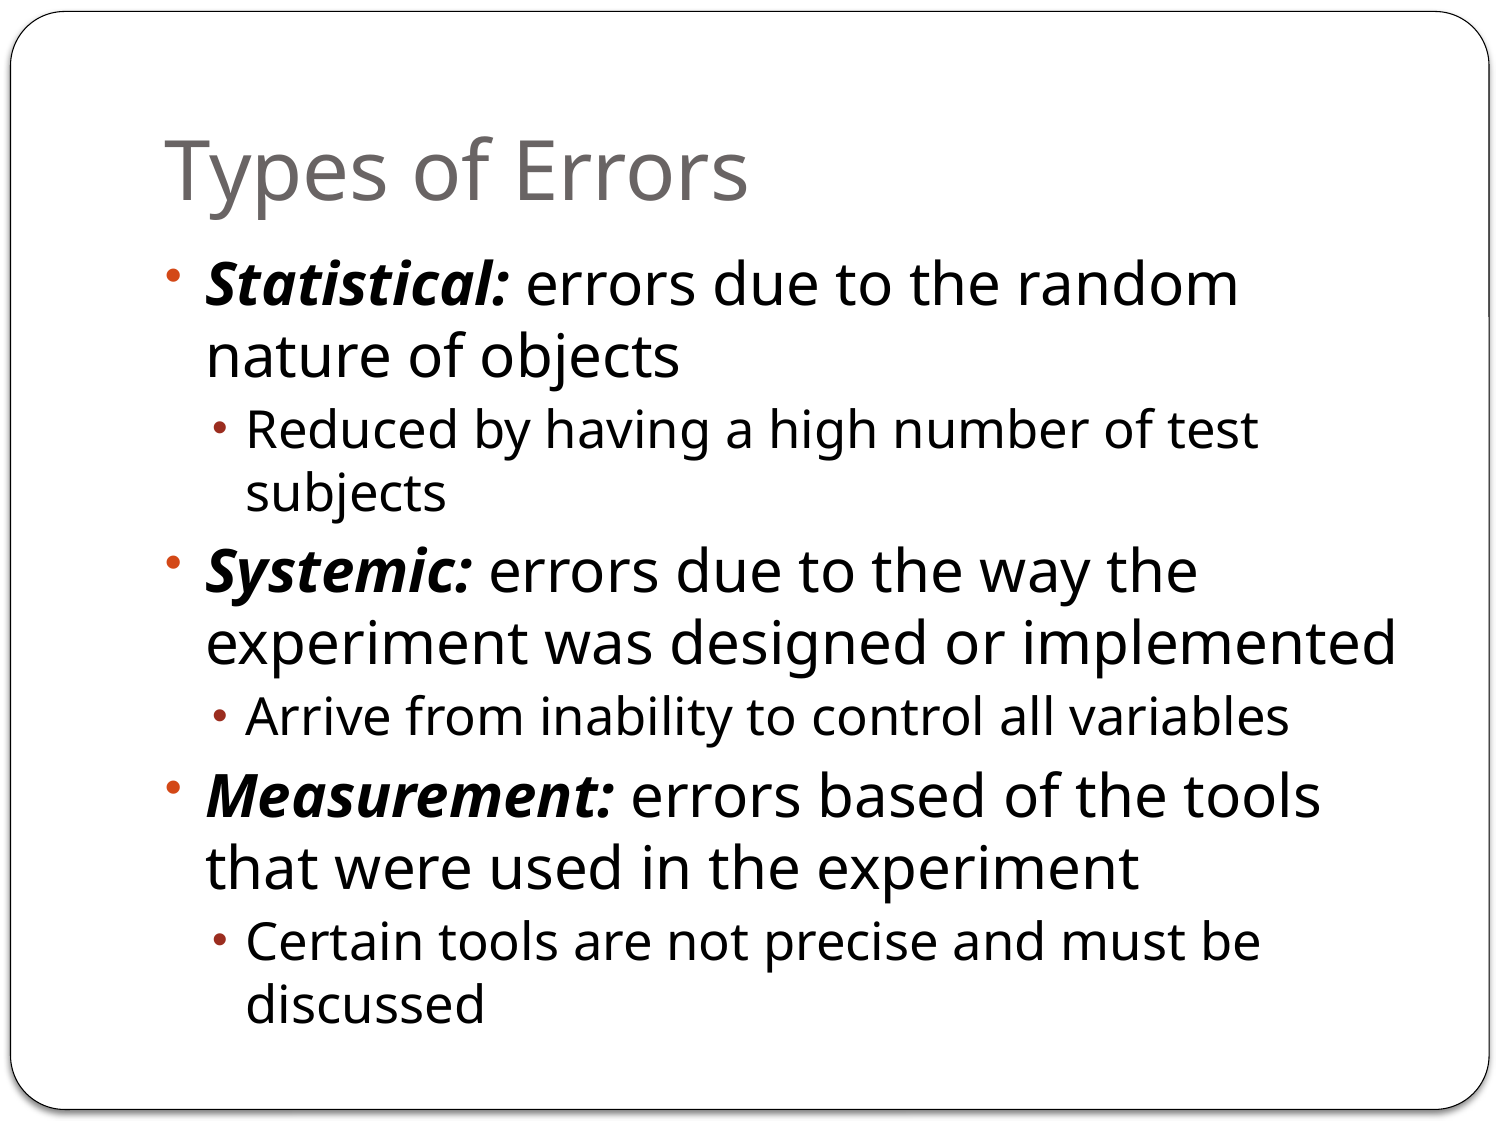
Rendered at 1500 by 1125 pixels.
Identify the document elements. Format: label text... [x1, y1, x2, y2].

title Types of Errors [150, 45, 1425, 233]
list Statistical: errors due to the random nature of objects Reduced by having a high number of test subjects Systemic: errors due to the way the experiment was designed or implemented Arrive from inability to control all variables Measurement: errors based of the tools that were used in the experiment Certain tools are not precise and must be discussed [150, 237, 1425, 1068]
